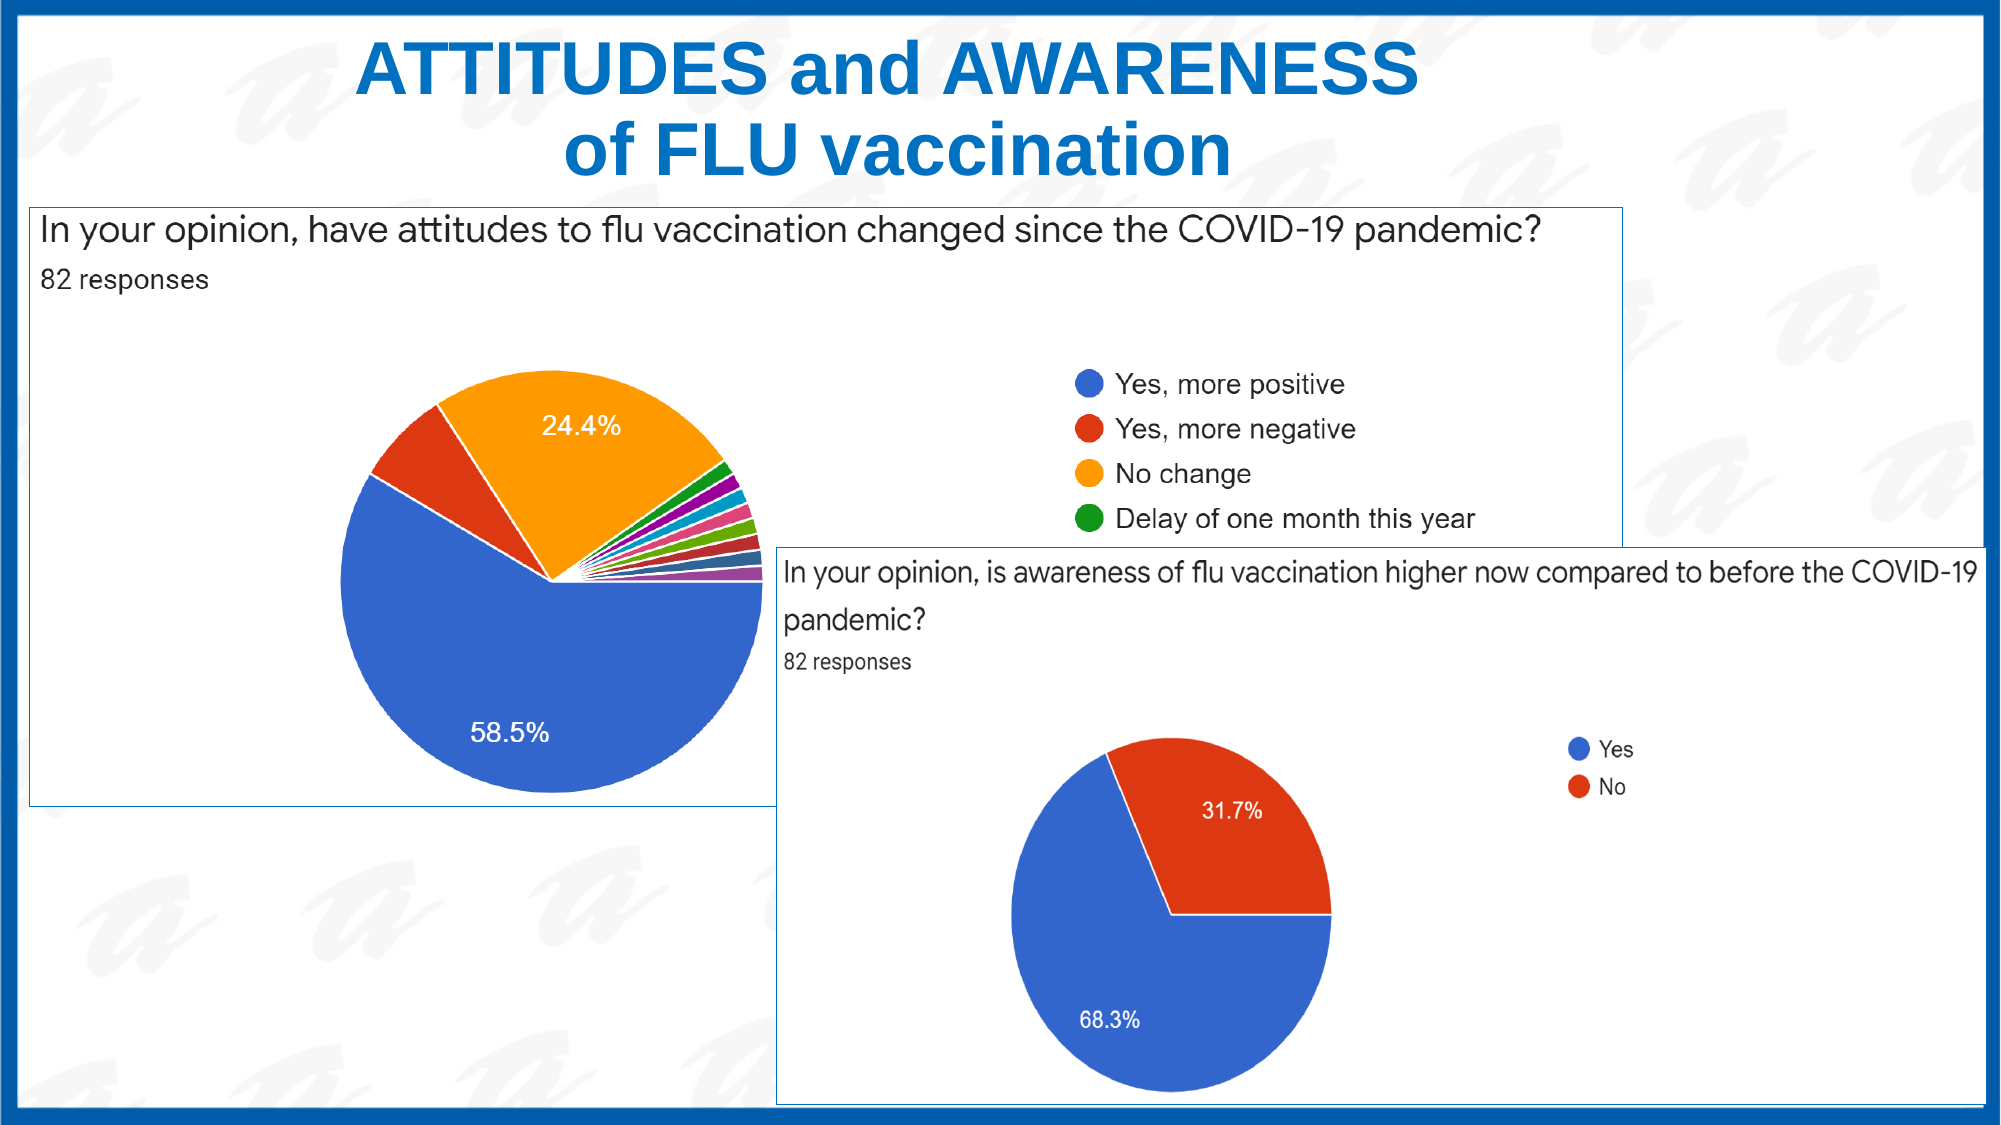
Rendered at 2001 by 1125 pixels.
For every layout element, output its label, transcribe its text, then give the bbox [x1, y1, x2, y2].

picture [0, 0, 2001, 1125]
text_box ATTITUDES and AWARENESS of FLU vaccination [82, 22, 1715, 298]
